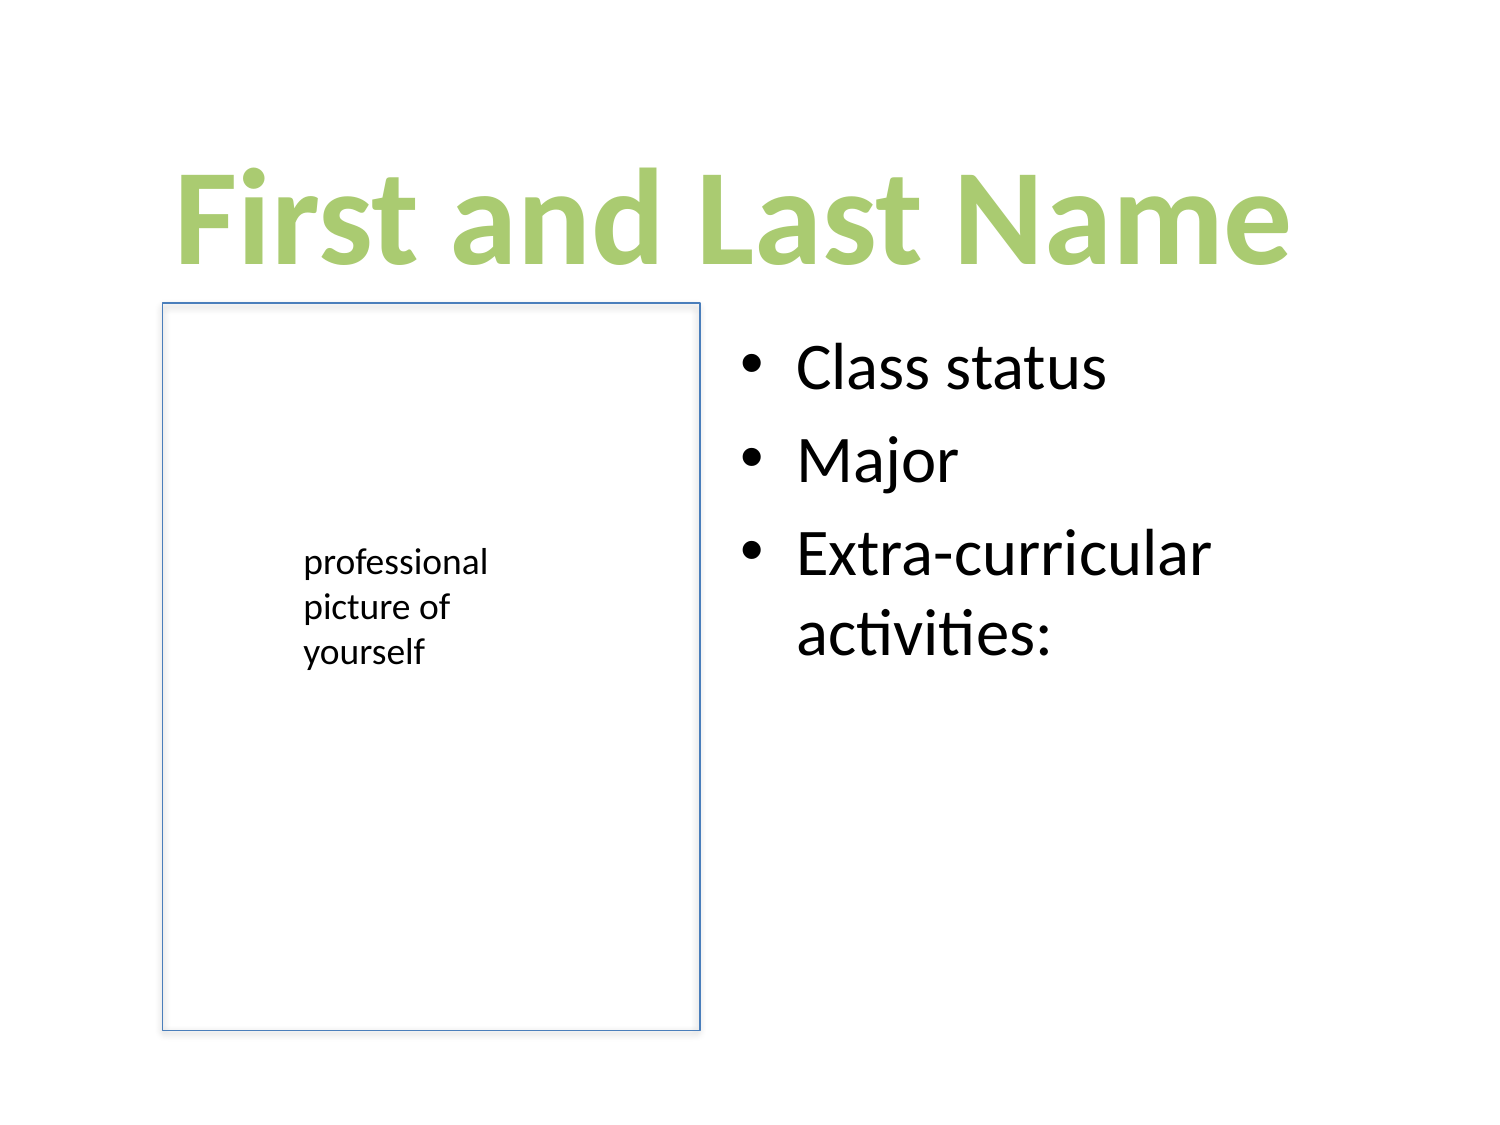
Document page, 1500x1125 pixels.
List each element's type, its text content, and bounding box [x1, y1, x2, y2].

text_box professional picture of yourself [288, 529, 560, 680]
text_box [162, 302, 701, 1031]
title First and Last Name [75, 115, 1425, 304]
list Class status Major Extra-curricular activities: [725, 315, 1463, 1043]
